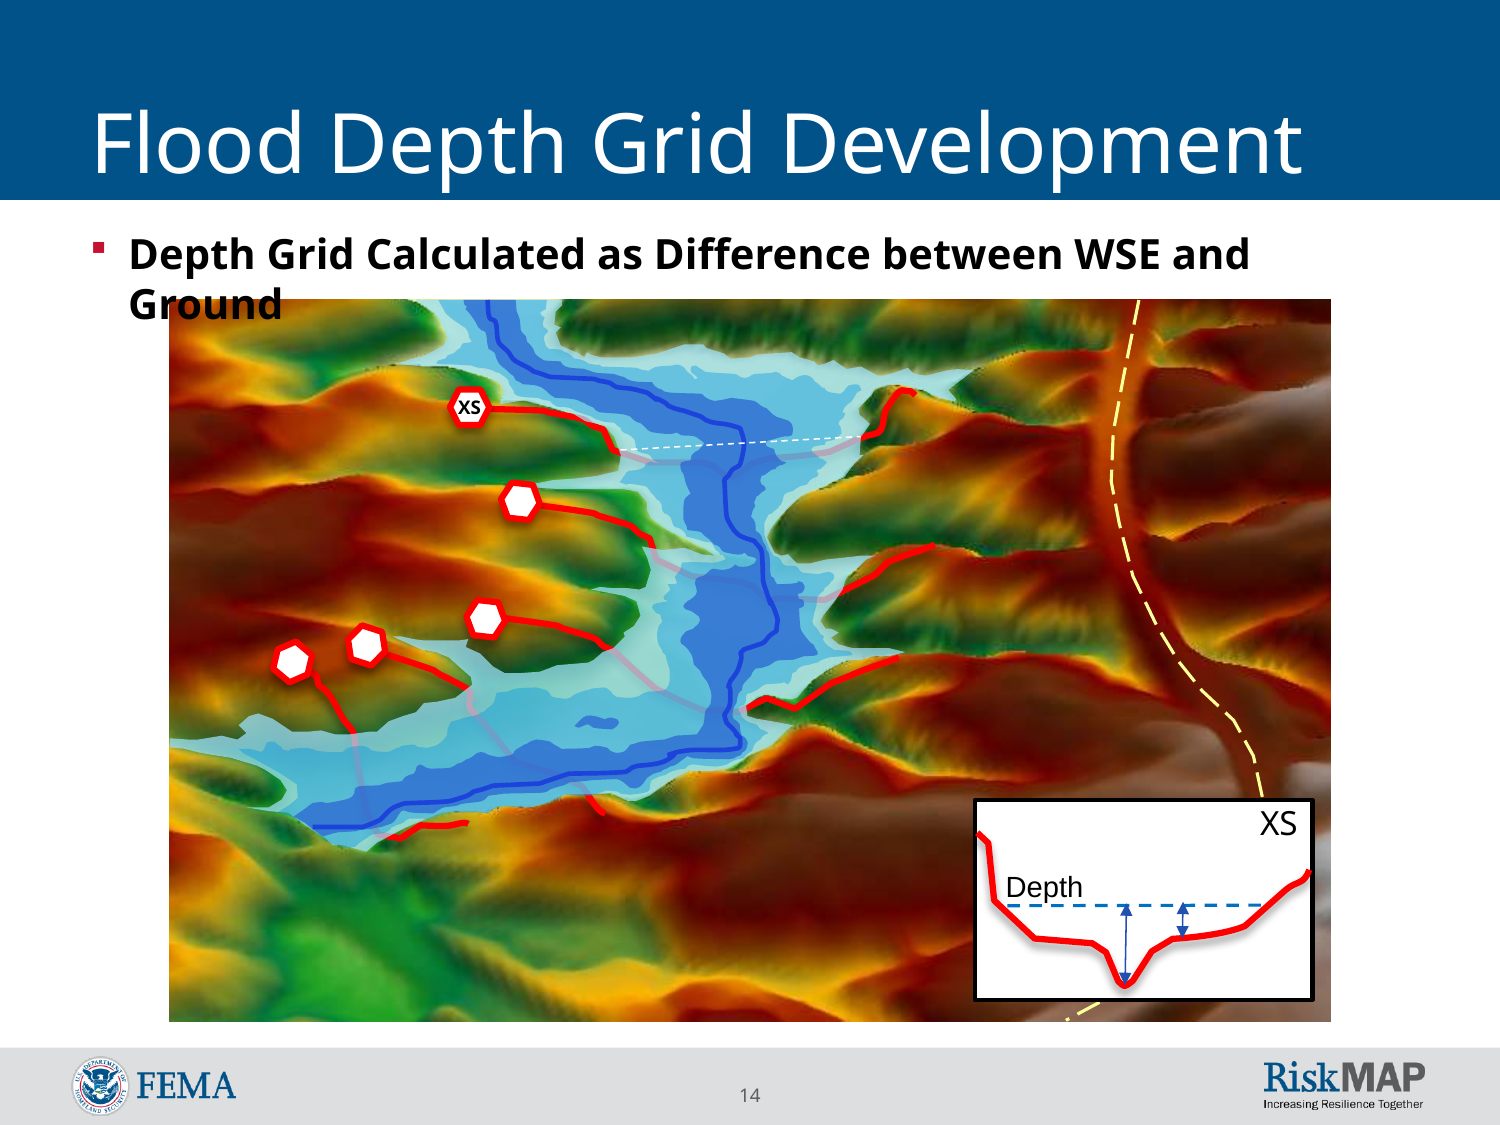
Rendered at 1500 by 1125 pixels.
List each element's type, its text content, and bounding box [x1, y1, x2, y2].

list Depth Grid Calculated as Difference between WSE and Ground [74, 220, 1426, 301]
picture [1264, 1061, 1425, 1110]
picture [71, 1056, 236, 1116]
title Flood Depth Grid Development [74, 7, 1426, 198]
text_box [823, 389, 916, 478]
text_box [970, 799, 1313, 1001]
picture [169, 299, 1331, 1023]
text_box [293, 299, 819, 837]
